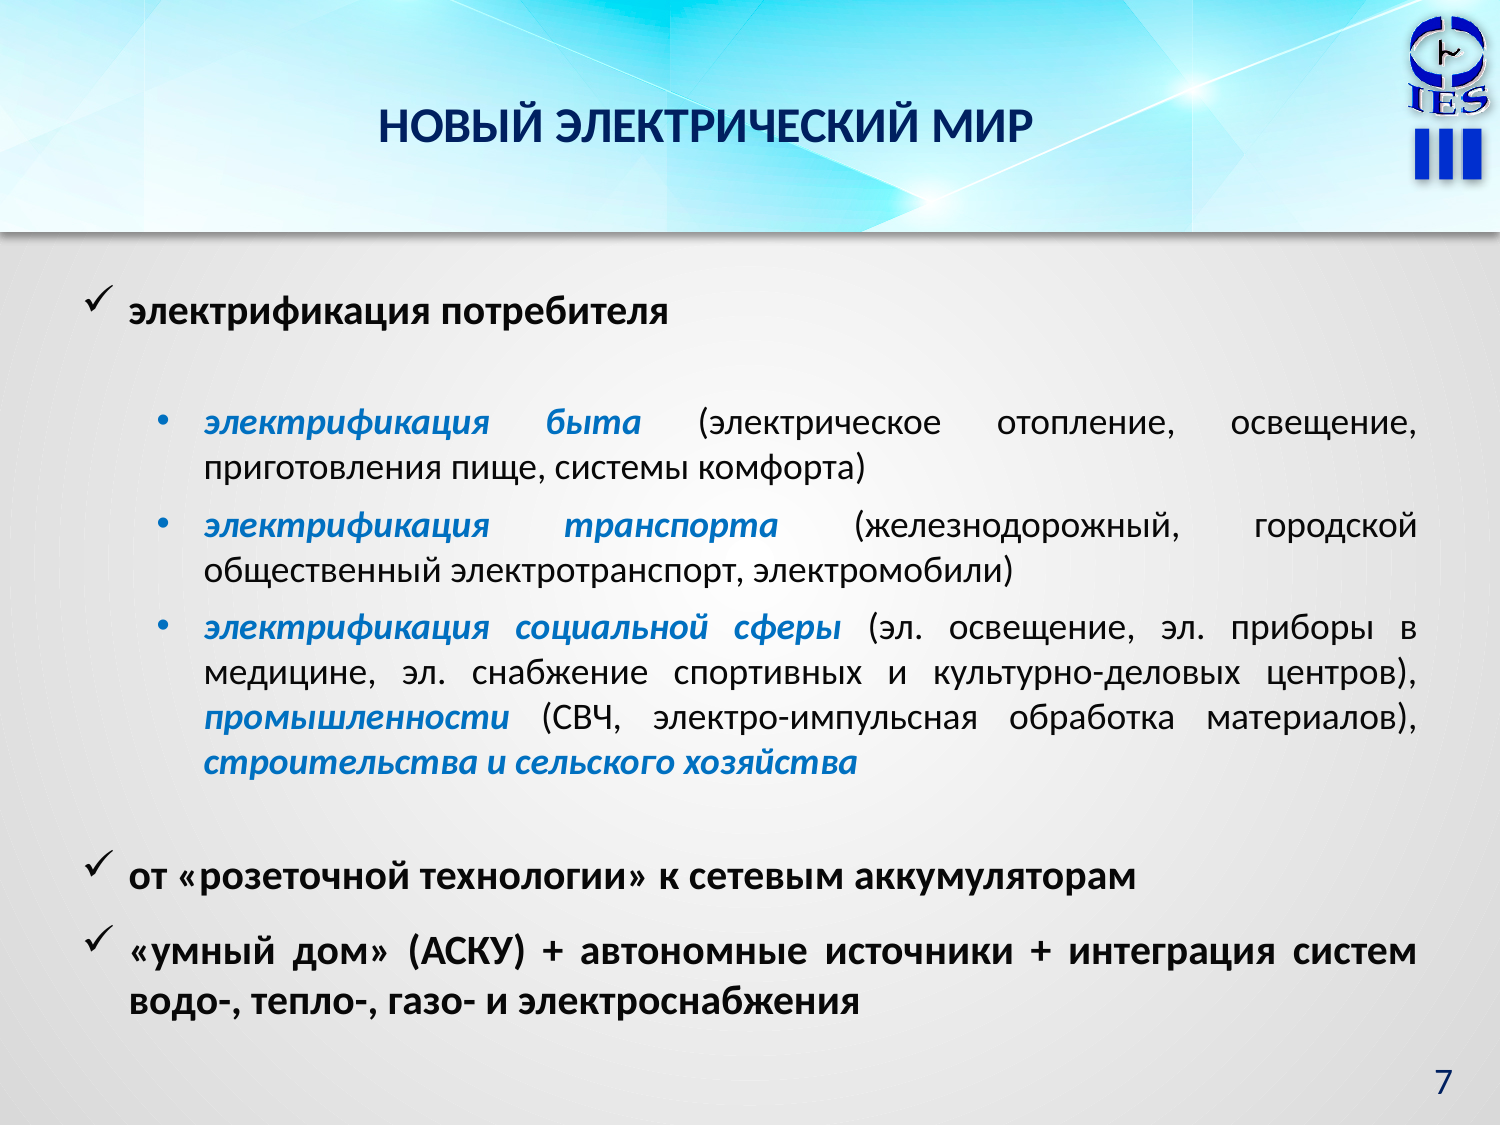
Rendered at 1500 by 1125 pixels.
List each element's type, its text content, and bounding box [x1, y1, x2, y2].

text_box электрификация потребителя электрификация быта (электрическое отопление, освещение, приготовления пище, системы комфорта) электрификация транспорта (железнодорожный, городской общественный электротранспорт, электромобили) электрификация социальной сферы (эл. освещение, эл. приборы в медицине, эл. снабжение спортивных и культурно-деловых центров), промышленности (СВЧ, электро-импульсная обработка материалов), строительства и сельского хозяйства от «розеточной технологии» к сетевым аккумуляторам «умный дом» (АСКУ) + автономные источники + интеграция систем водо-, тепло-, газо- и электроснабжения [66, 275, 1433, 1030]
title НОВЫЙ ЭЛЕКТРИЧЕСКИЙ МИР [12, 37, 1400, 207]
text_box 7 [1399, 1049, 1488, 1110]
picture [0, 0, 1500, 232]
